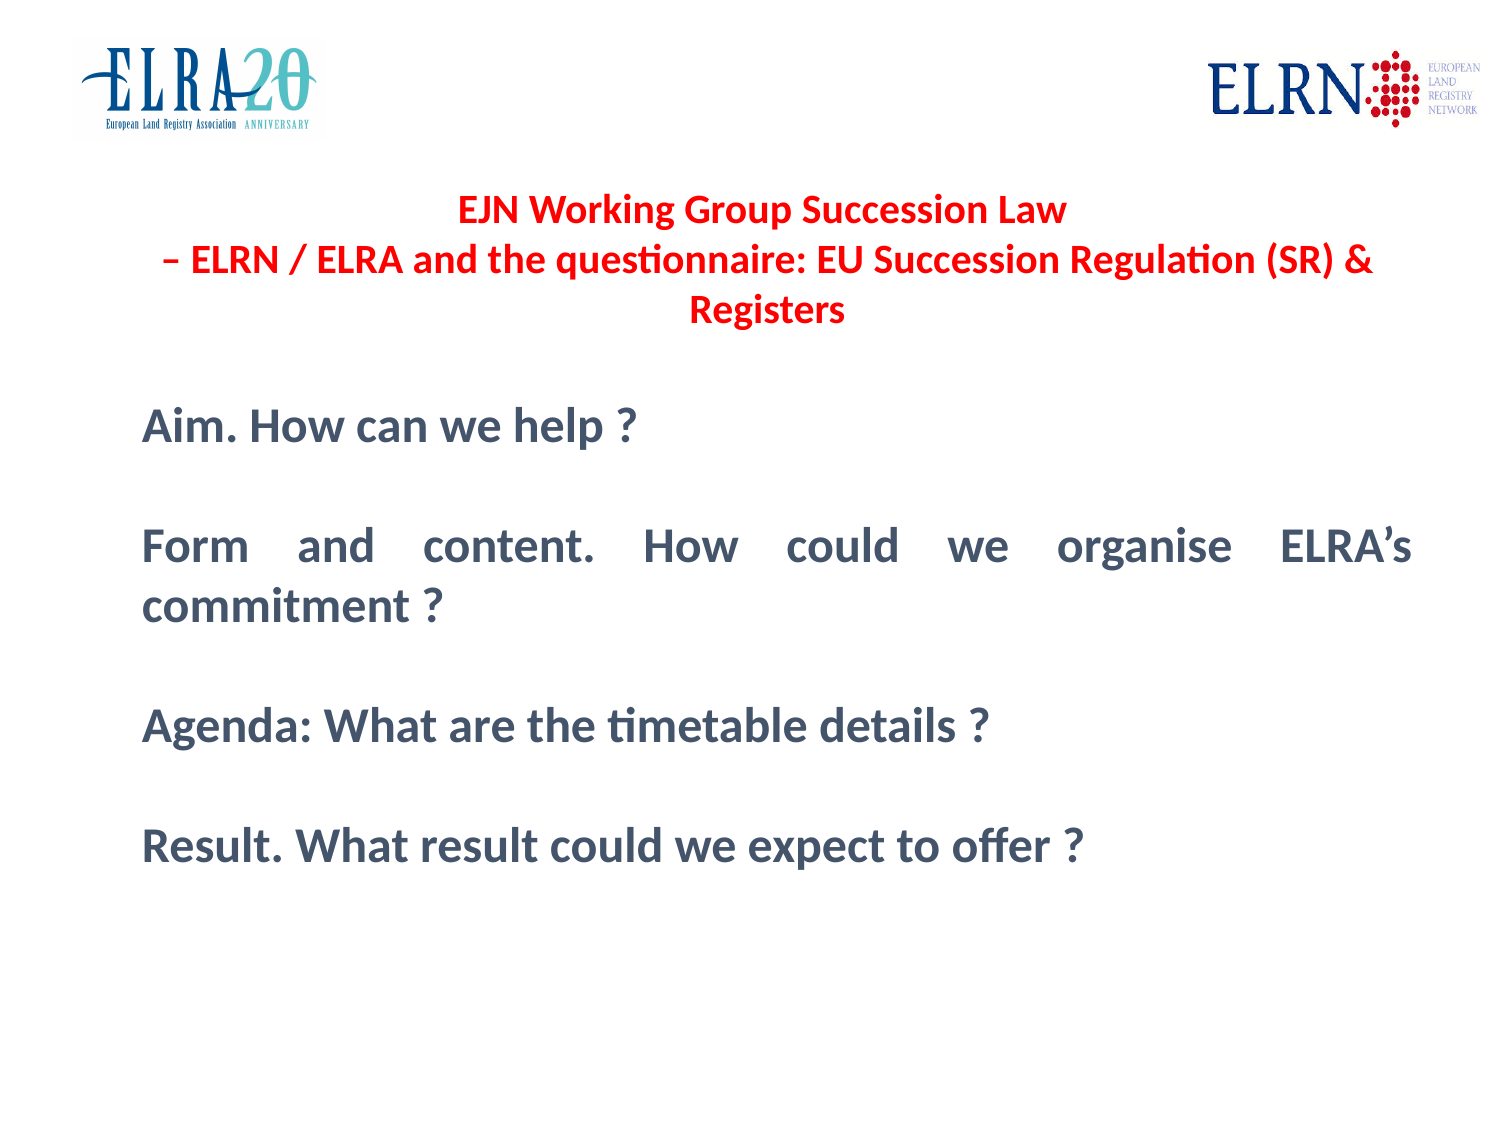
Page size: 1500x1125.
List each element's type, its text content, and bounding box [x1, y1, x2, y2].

picture [72, 38, 326, 140]
text_box Aim. How can we help ? Form and content. How could we organise ELRA’s commitment ? Agenda: What are the timetable details ? Result. What result could we expect to offer ? [127, 325, 1428, 961]
picture [1208, 48, 1480, 130]
text_box EJN Working Group Succession Law – ELRN / ELRA and the questionnaire: EU Succession Regulation (SR) & Registers [126, 174, 1409, 384]
